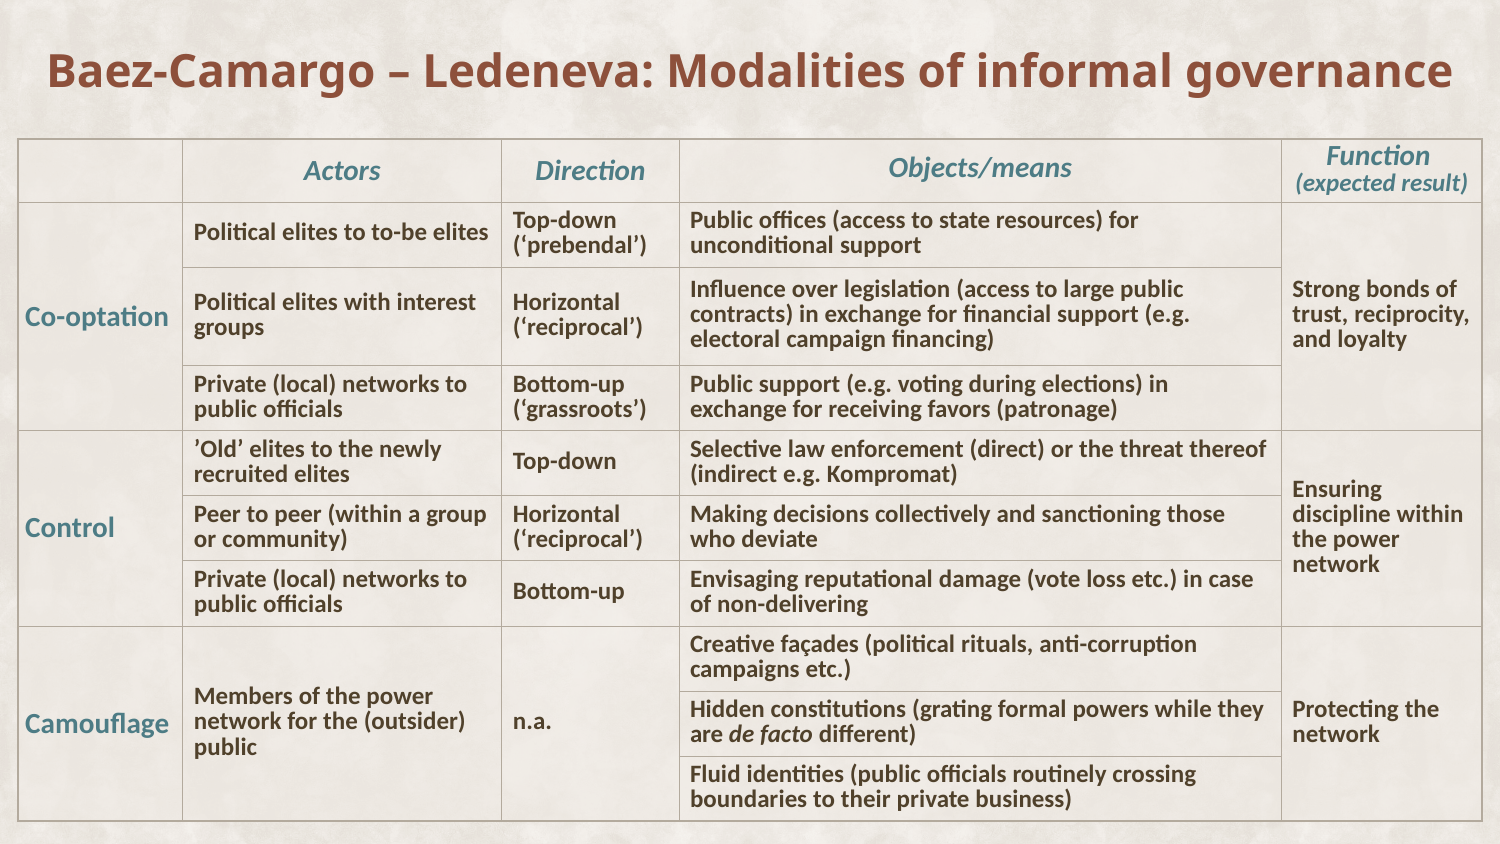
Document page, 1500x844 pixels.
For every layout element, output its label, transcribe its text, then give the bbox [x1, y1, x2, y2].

table_cell Fluid identities (public officials routinely crossing boundaries to their private business) [680, 757, 1281, 820]
table_cell ’Old’ elites to the newly recruited elites [183, 431, 501, 495]
table_cell Political elites to to-be elites [183, 203, 501, 267]
table_cell Selective law enforcement (direct) or the threat thereof (indirect e.g. Kompromat) [680, 431, 1281, 495]
table_cell Influence over legislation (access to large public contracts) in exchange for financial support (e.g. electoral campaign financing) [680, 268, 1281, 365]
table_cell Members of the power network for the (outsider) public [183, 627, 501, 820]
table_cell Peer to peer (within a group or community) [183, 496, 501, 560]
table_cell Top-down [502, 431, 679, 495]
table_cell Political elites with interest groups [183, 268, 501, 365]
table_cell n.a. [502, 627, 679, 820]
table_cell Bottom-up [502, 561, 679, 626]
table_cell Ensuring discipline within the power network [1282, 431, 1481, 626]
table_cell Creative façades (political rituals, anti-corruption campaigns etc.) [680, 627, 1281, 691]
table_cell Envisaging reputational damage (vote loss etc.) in case of non-delivering [680, 561, 1281, 626]
table_header Function (expected result) [1282, 140, 1481, 202]
table_cell Making decisions collectively and sanctioning those who deviate [680, 496, 1281, 560]
table_cell Strong bonds of trust, reciprocity, and loyalty [1282, 203, 1481, 430]
table_header Actors [183, 140, 501, 202]
table_cell Private (local) networks to public officials [183, 561, 501, 626]
table_cell Bottom-up (‘grassroots’) [502, 366, 679, 430]
table_cell Horizontal (‘reciprocal’) [502, 496, 679, 560]
table_cell Co-optation [19, 203, 182, 430]
table_cell Protecting the network [1282, 627, 1481, 820]
table_header [19, 140, 182, 202]
table_cell Public offices (access to state resources) for unconditional support [680, 203, 1281, 267]
table_cell Public support (e.g. voting during elections) in exchange for receiving favors (patronage) [680, 366, 1281, 430]
table_header Objects/means [680, 140, 1281, 202]
table_cell Control [19, 431, 182, 626]
table_cell Camouflage [19, 627, 182, 820]
table_cell Top-down (‘prebendal’) [502, 203, 679, 267]
table_cell Horizontal (‘reciprocal’) [502, 268, 679, 365]
table_cell Hidden constitutions (grating formal powers while they are de facto different) [680, 692, 1281, 756]
title Baez-Camargo – Ledeneva: Modalities of informal governance [17, 0, 1483, 138]
picture [0, 0, 1500, 844]
table_header Direction [502, 140, 679, 202]
table_cell Private (local) networks to public officials [183, 366, 501, 430]
